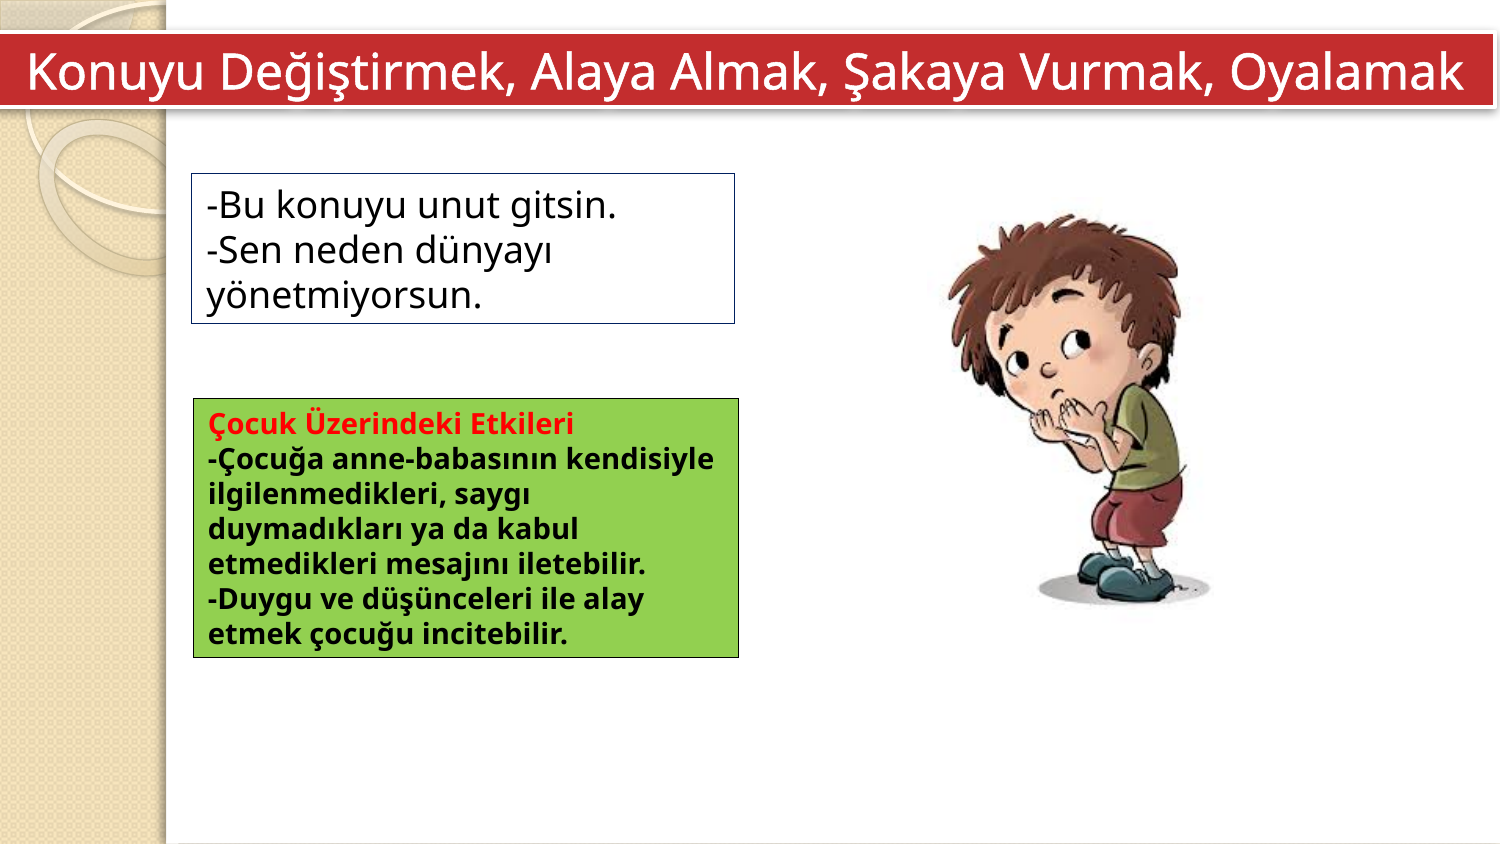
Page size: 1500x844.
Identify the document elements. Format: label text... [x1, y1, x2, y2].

text_box -Bu konuyu unut gitsin. -Sen neden dünyayı yönetmiyorsun. [191, 173, 735, 324]
text_box Konuyu Değiştirmek, Alaya Almak, Şakaya Vurmak, Oyalamak [0, 30, 1497, 109]
text_box Çocuk Üzerindeki Etkileri -Çocuğa anne-babasının kendisiyle ilgilenmedikleri, saygı duymadıkları ya da kabul etmedikleri mesajını iletebilir. -Duygu ve düşünceleri ile alay etmek çocuğu incitebilir. [193, 398, 739, 658]
picture [926, 197, 1214, 628]
